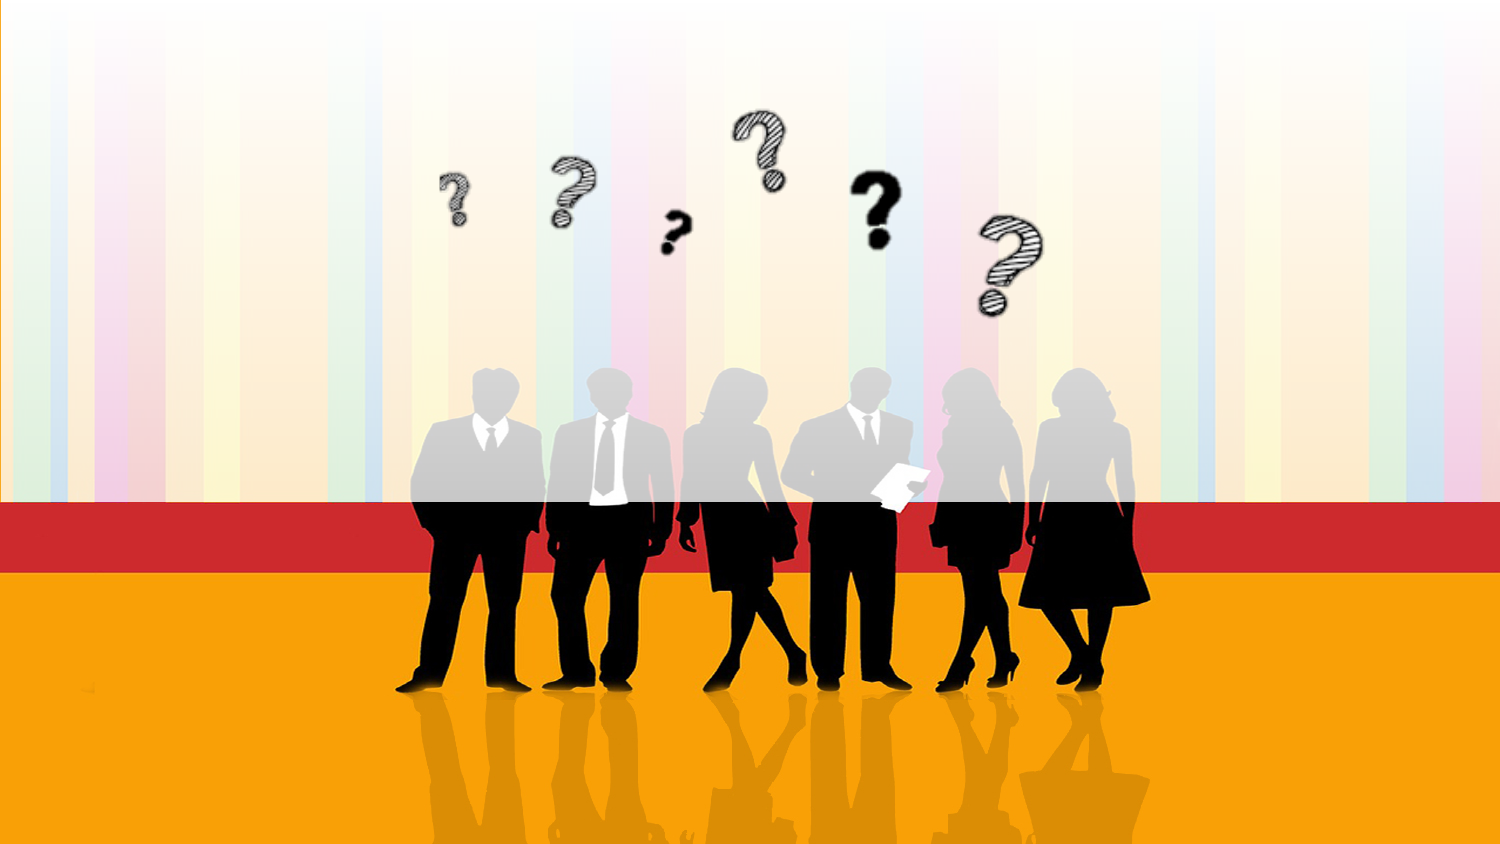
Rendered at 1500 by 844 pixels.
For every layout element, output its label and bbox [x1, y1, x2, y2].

picture [418, 78, 1060, 328]
picture [0, 502, 1500, 844]
